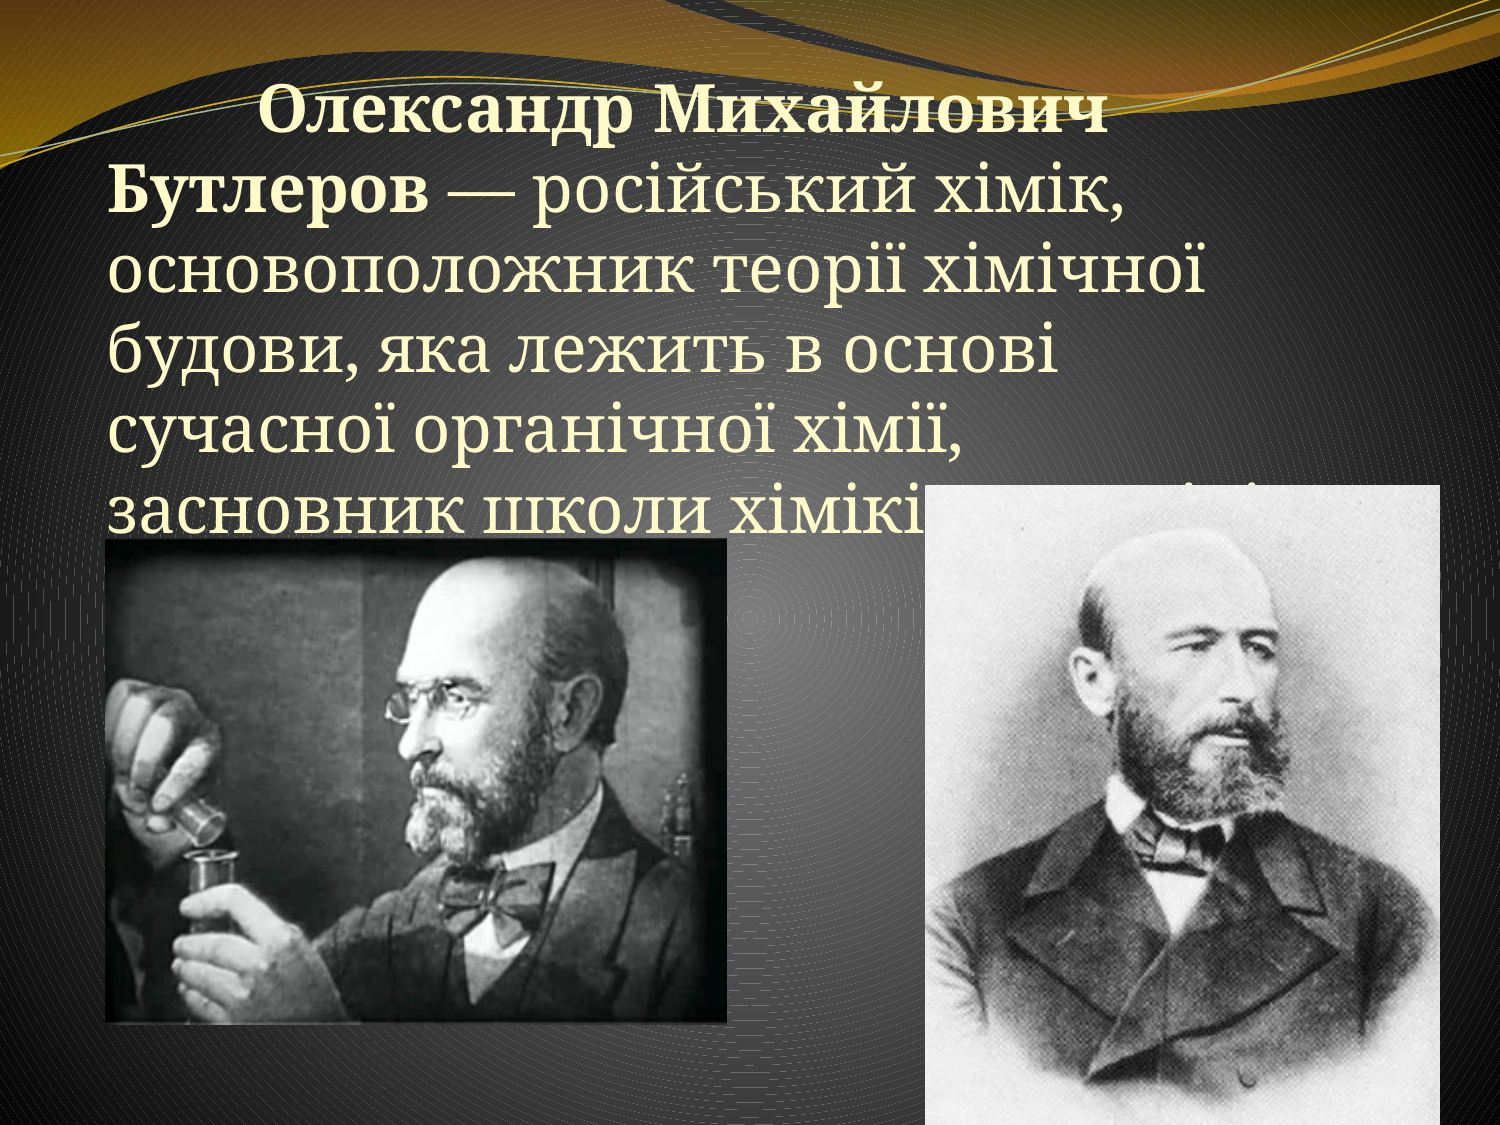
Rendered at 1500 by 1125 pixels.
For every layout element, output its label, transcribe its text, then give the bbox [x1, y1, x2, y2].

picture [925, 485, 1441, 1125]
list Олександр Михайлович Бутлеров — російський хімік, основоположник теорії хімічної будови, яка лежить в основі сучасної органічної хімії, засновник школи хіміків-органіків. [46, 58, 1336, 610]
picture [105, 538, 727, 1025]
